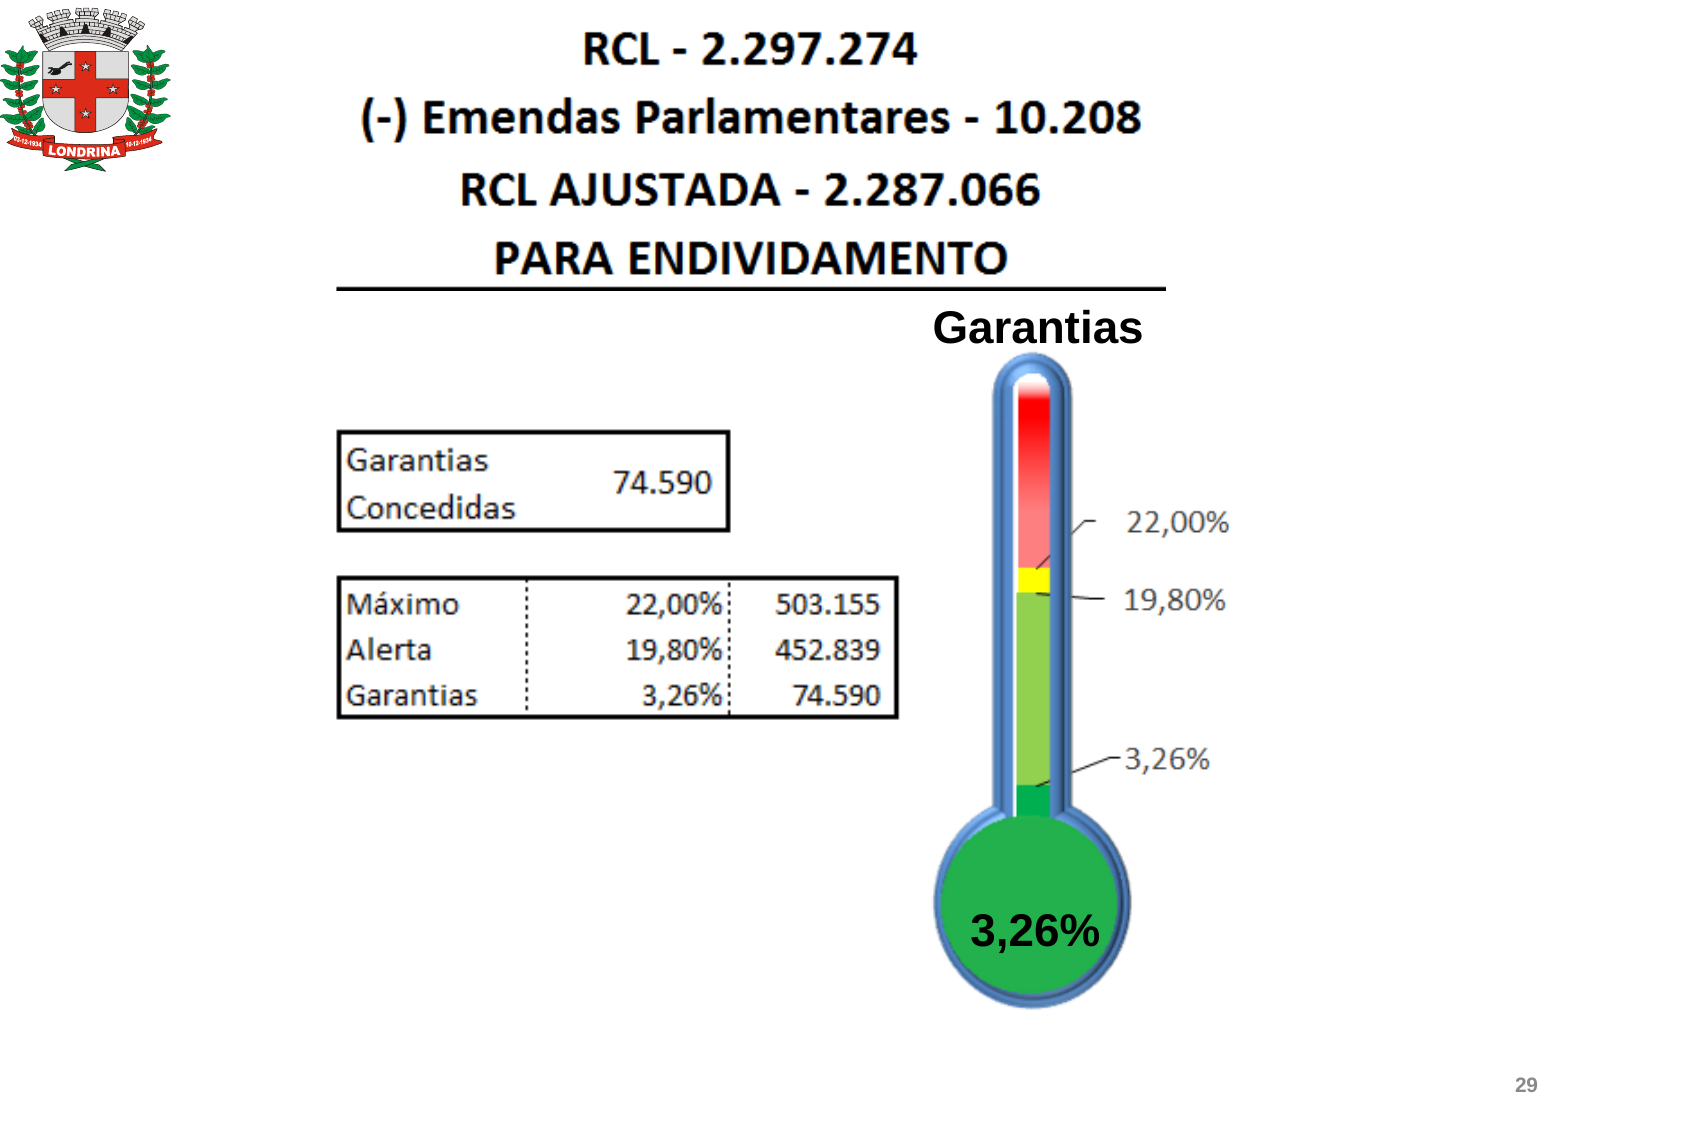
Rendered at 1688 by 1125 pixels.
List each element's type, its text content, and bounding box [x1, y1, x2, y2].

picture [193, 349, 1244, 1024]
text_box Garantias [854, 290, 1222, 361]
picture [335, 11, 1166, 291]
picture [0, 7, 171, 172]
slide_number 29 [1500, 1061, 1635, 1107]
